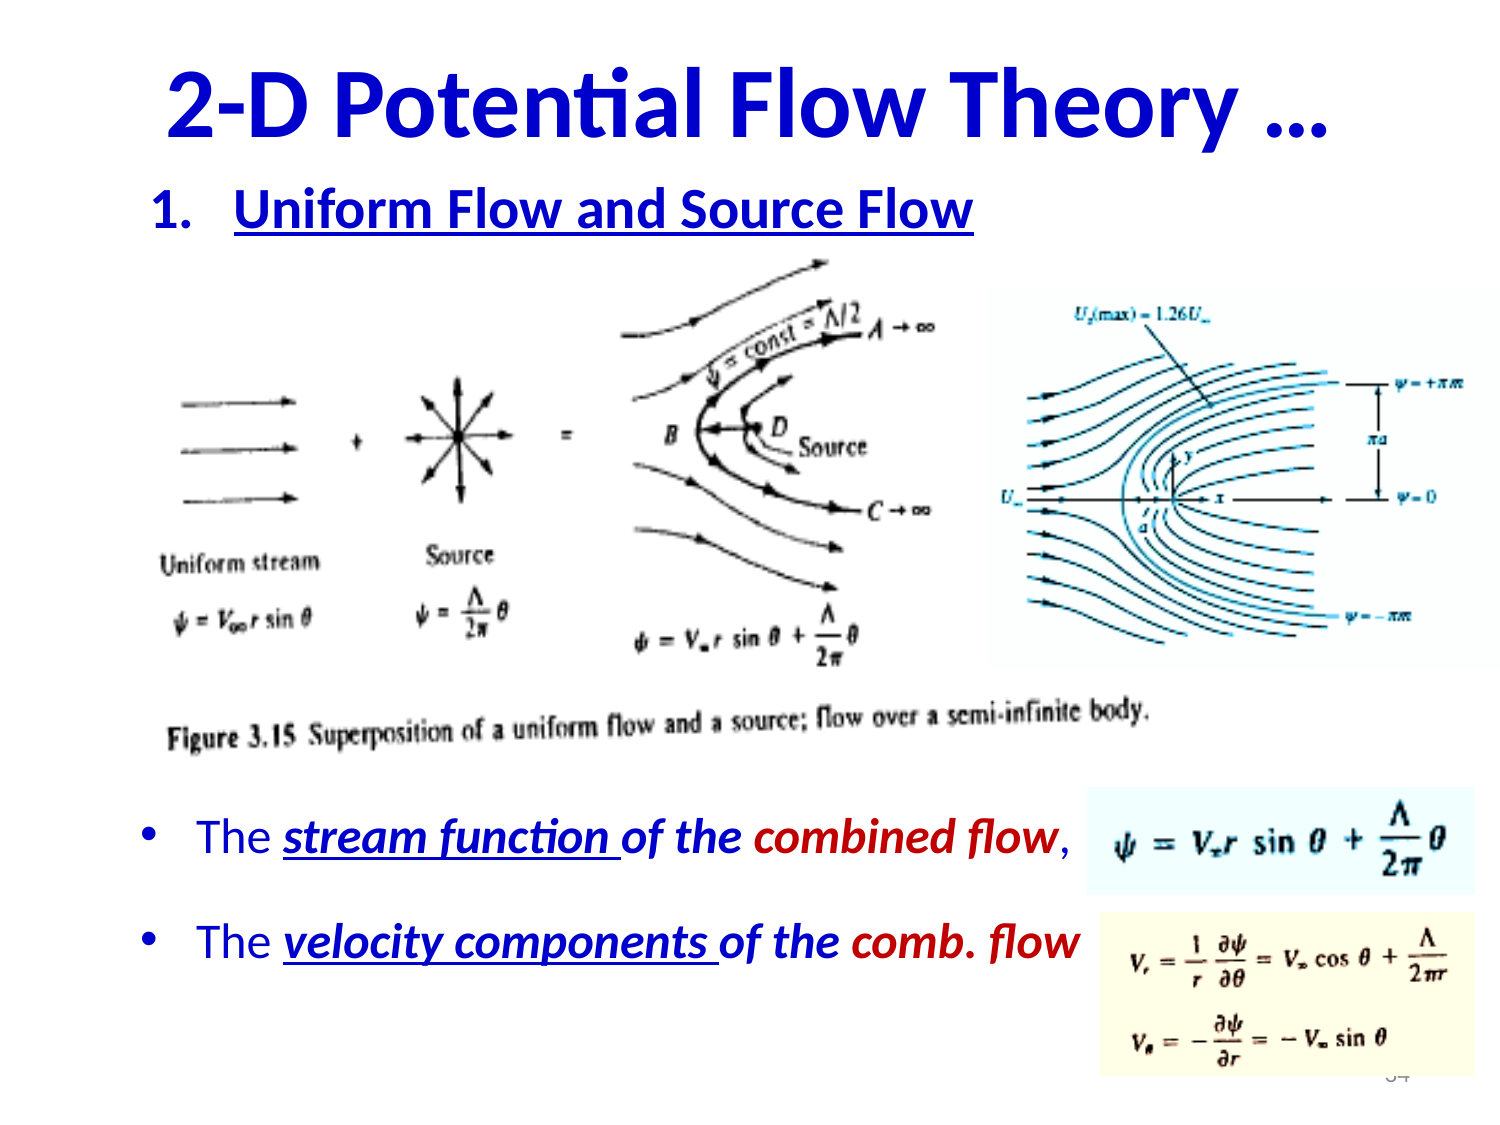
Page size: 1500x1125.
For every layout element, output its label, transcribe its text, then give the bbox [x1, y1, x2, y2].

picture [1087, 787, 1476, 895]
list Uniform Flow and Source Flow The stream function of the combined flow, The velocity components of the comb. flow [125, 679, 1425, 1088]
picture [1099, 912, 1476, 1077]
title 2-D Potential Flow Theory … [75, 45, 1425, 150]
slide_number 34 [1074, 1042, 1425, 1103]
list Uniform Flow and Source Flow The stream function of the combined flow, The velocity components of the comb. flow [125, 162, 1425, 285]
picture [124, 237, 1500, 763]
